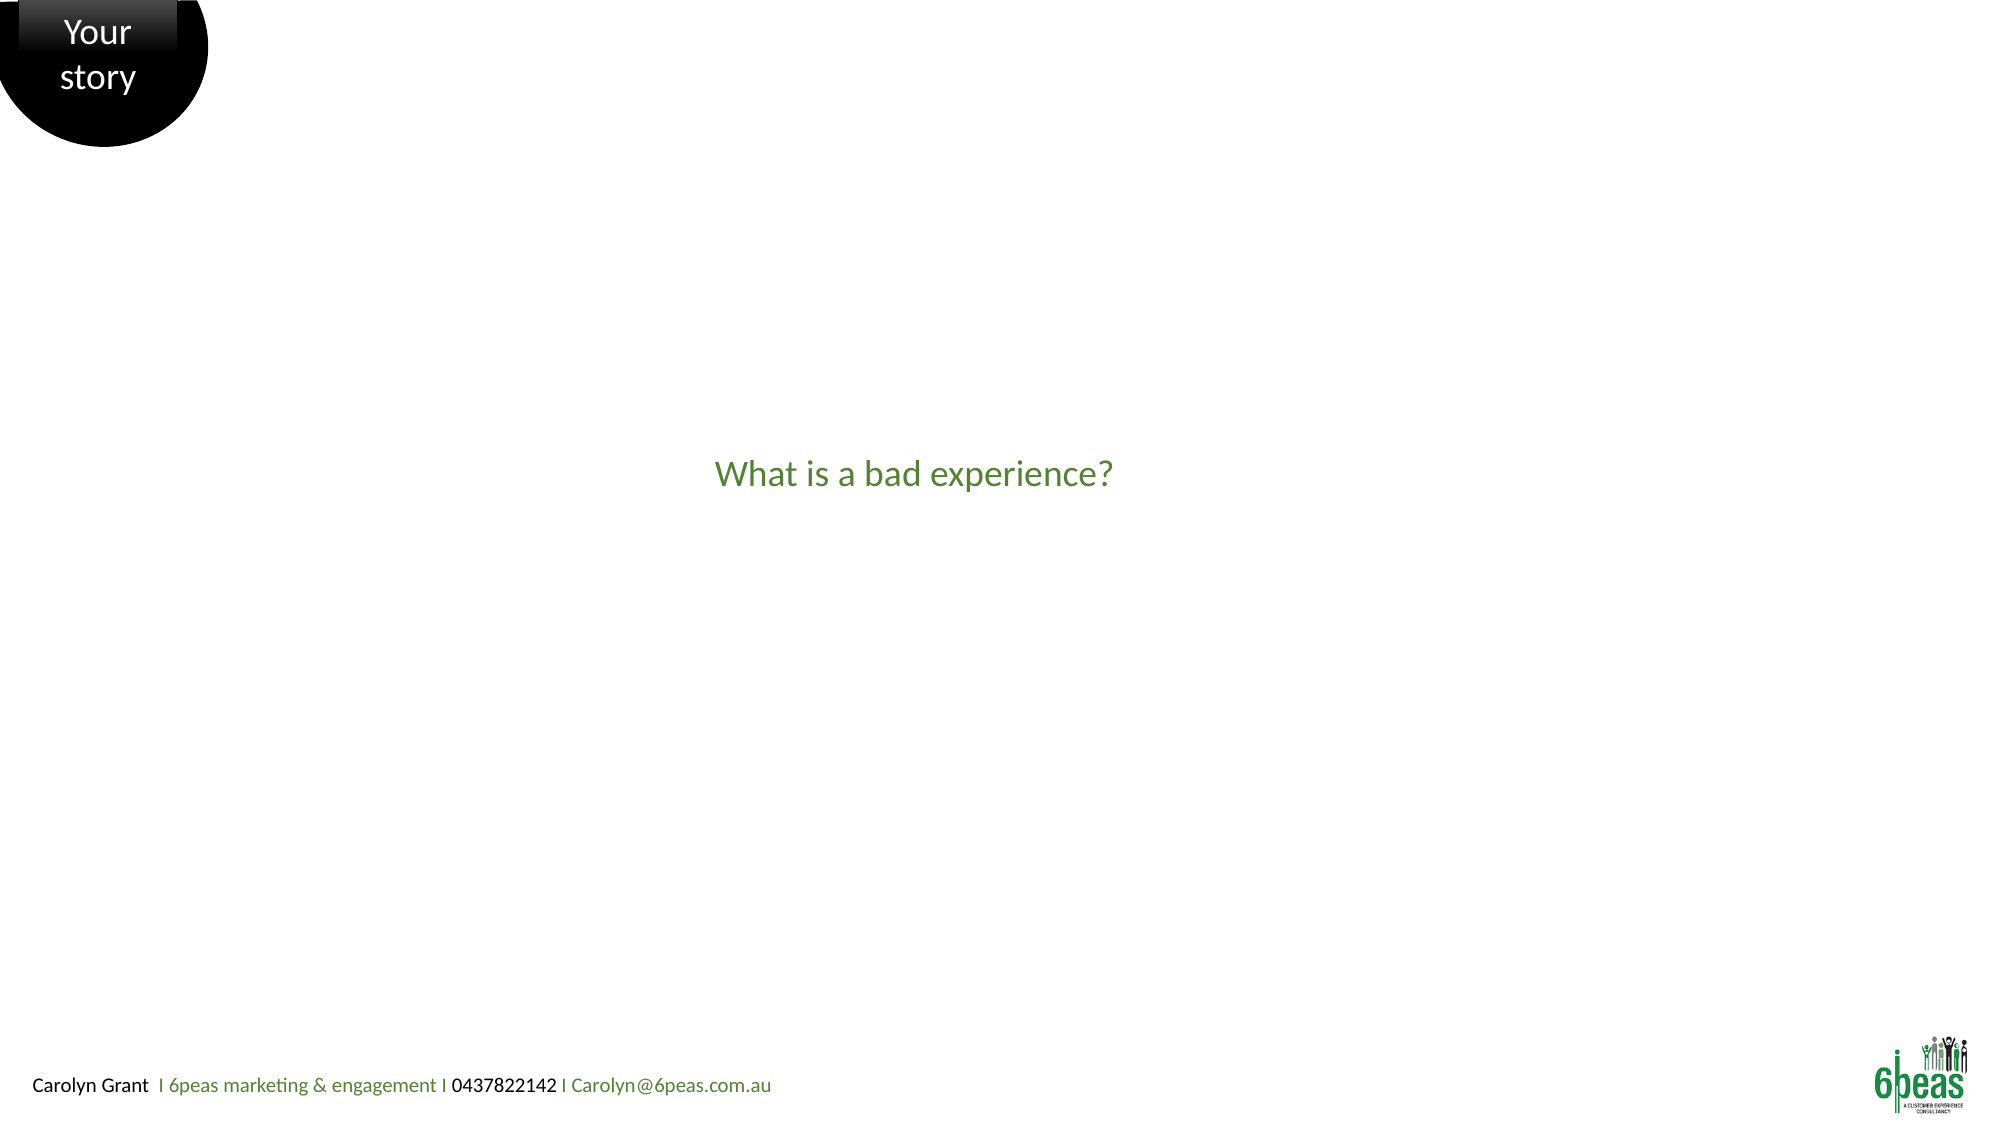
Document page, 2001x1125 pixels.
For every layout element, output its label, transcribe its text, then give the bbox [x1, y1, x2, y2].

text_box What is a bad experience? [699, 441, 2000, 502]
picture [1875, 1036, 1967, 1116]
text_box Your story [18, 0, 178, 105]
text_box Carolyn Grant I 6peas marketing & engagement I 0437822142 I Carolyn@6peas.com.au [18, 1064, 825, 1105]
text_box [0, 0, 209, 147]
